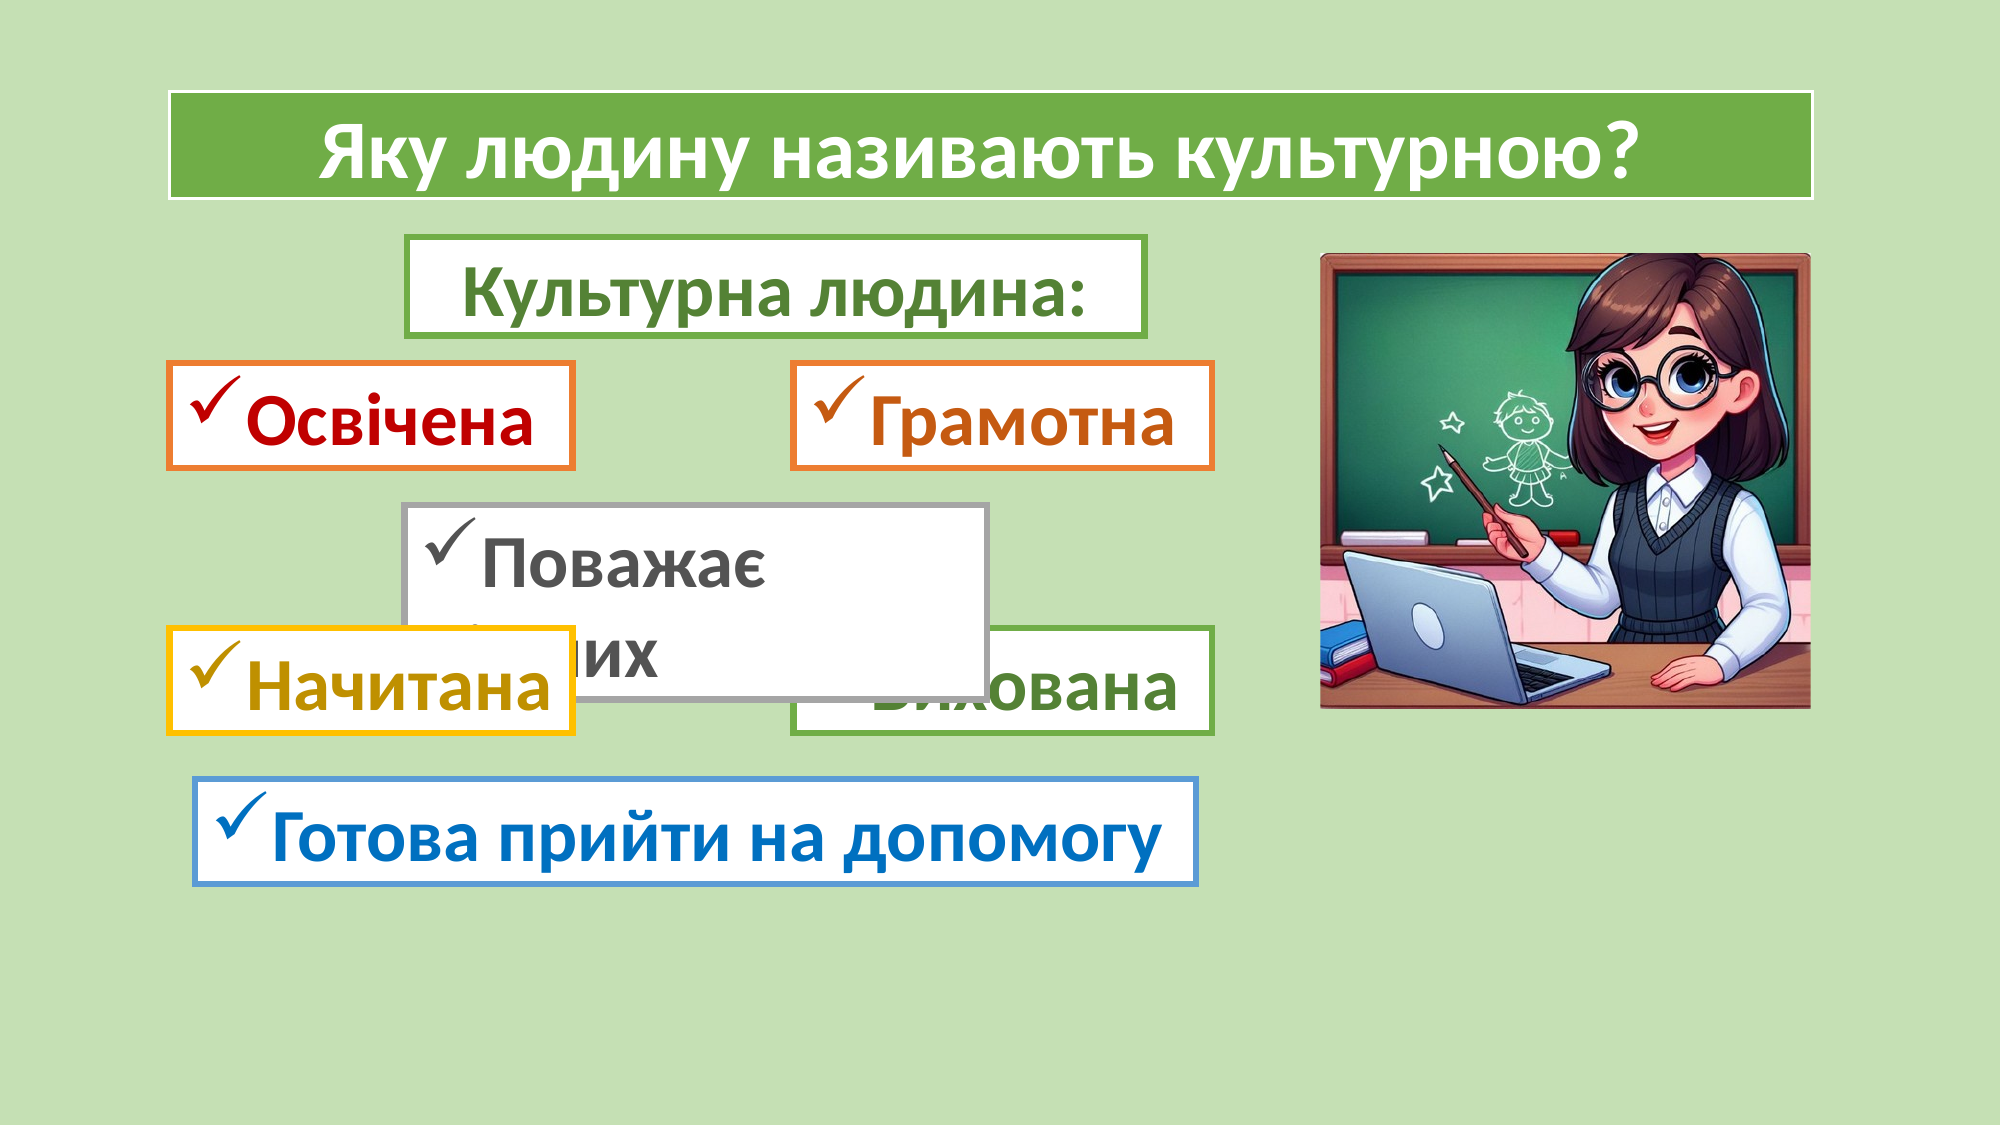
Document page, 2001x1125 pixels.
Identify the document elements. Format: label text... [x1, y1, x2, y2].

text_box Грамотна [792, 362, 1213, 469]
text_box Освічена [168, 362, 574, 469]
text_box Яку людину називають культурною? [168, 90, 1814, 200]
text_box Начитана [168, 627, 574, 734]
text_box Вихована [792, 627, 1213, 734]
text_box Готова прийти на допомогу [194, 778, 1197, 885]
picture [1320, 253, 1811, 709]
text_box Поважає інших [403, 504, 988, 701]
text_box Культурна людина: [406, 236, 1146, 337]
